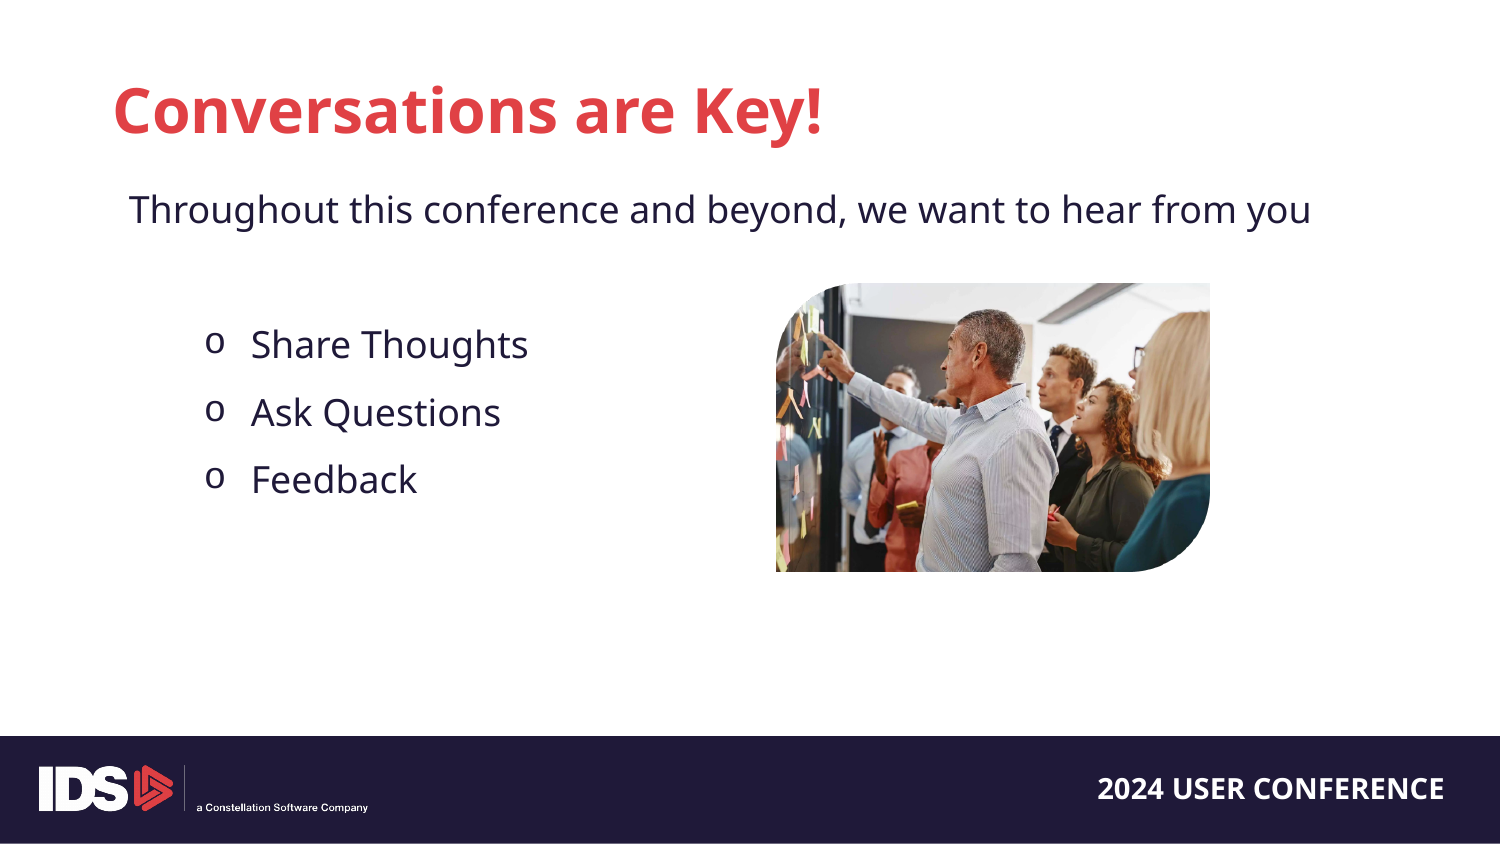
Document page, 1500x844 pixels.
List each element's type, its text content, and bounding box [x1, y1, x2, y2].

list Conversations are Key! [97, 56, 1375, 150]
picture [39, 765, 368, 813]
list Throughout this conference and beyond, we want to hear from you Share Thoughts Ask Questions Feedback [113, 148, 1351, 620]
picture [776, 283, 1210, 572]
